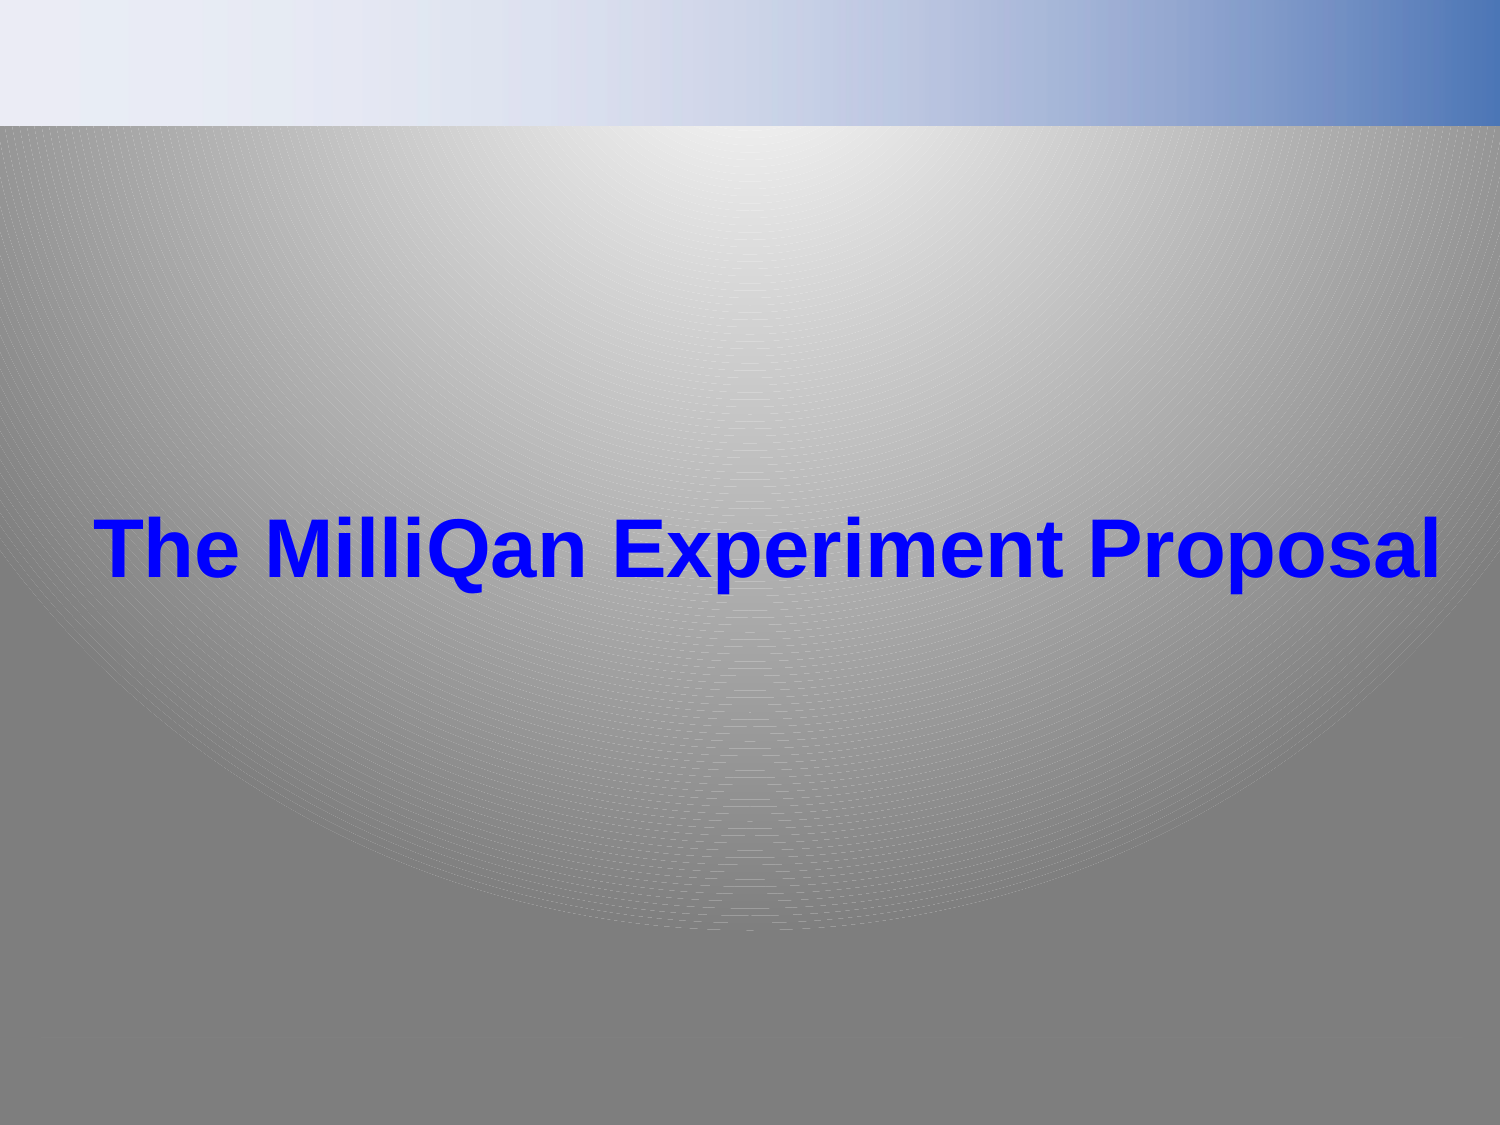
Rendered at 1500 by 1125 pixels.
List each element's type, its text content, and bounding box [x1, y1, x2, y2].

picture [0, 0, 1500, 126]
title The MilliQan Experiment Proposal [37, 462, 1500, 612]
